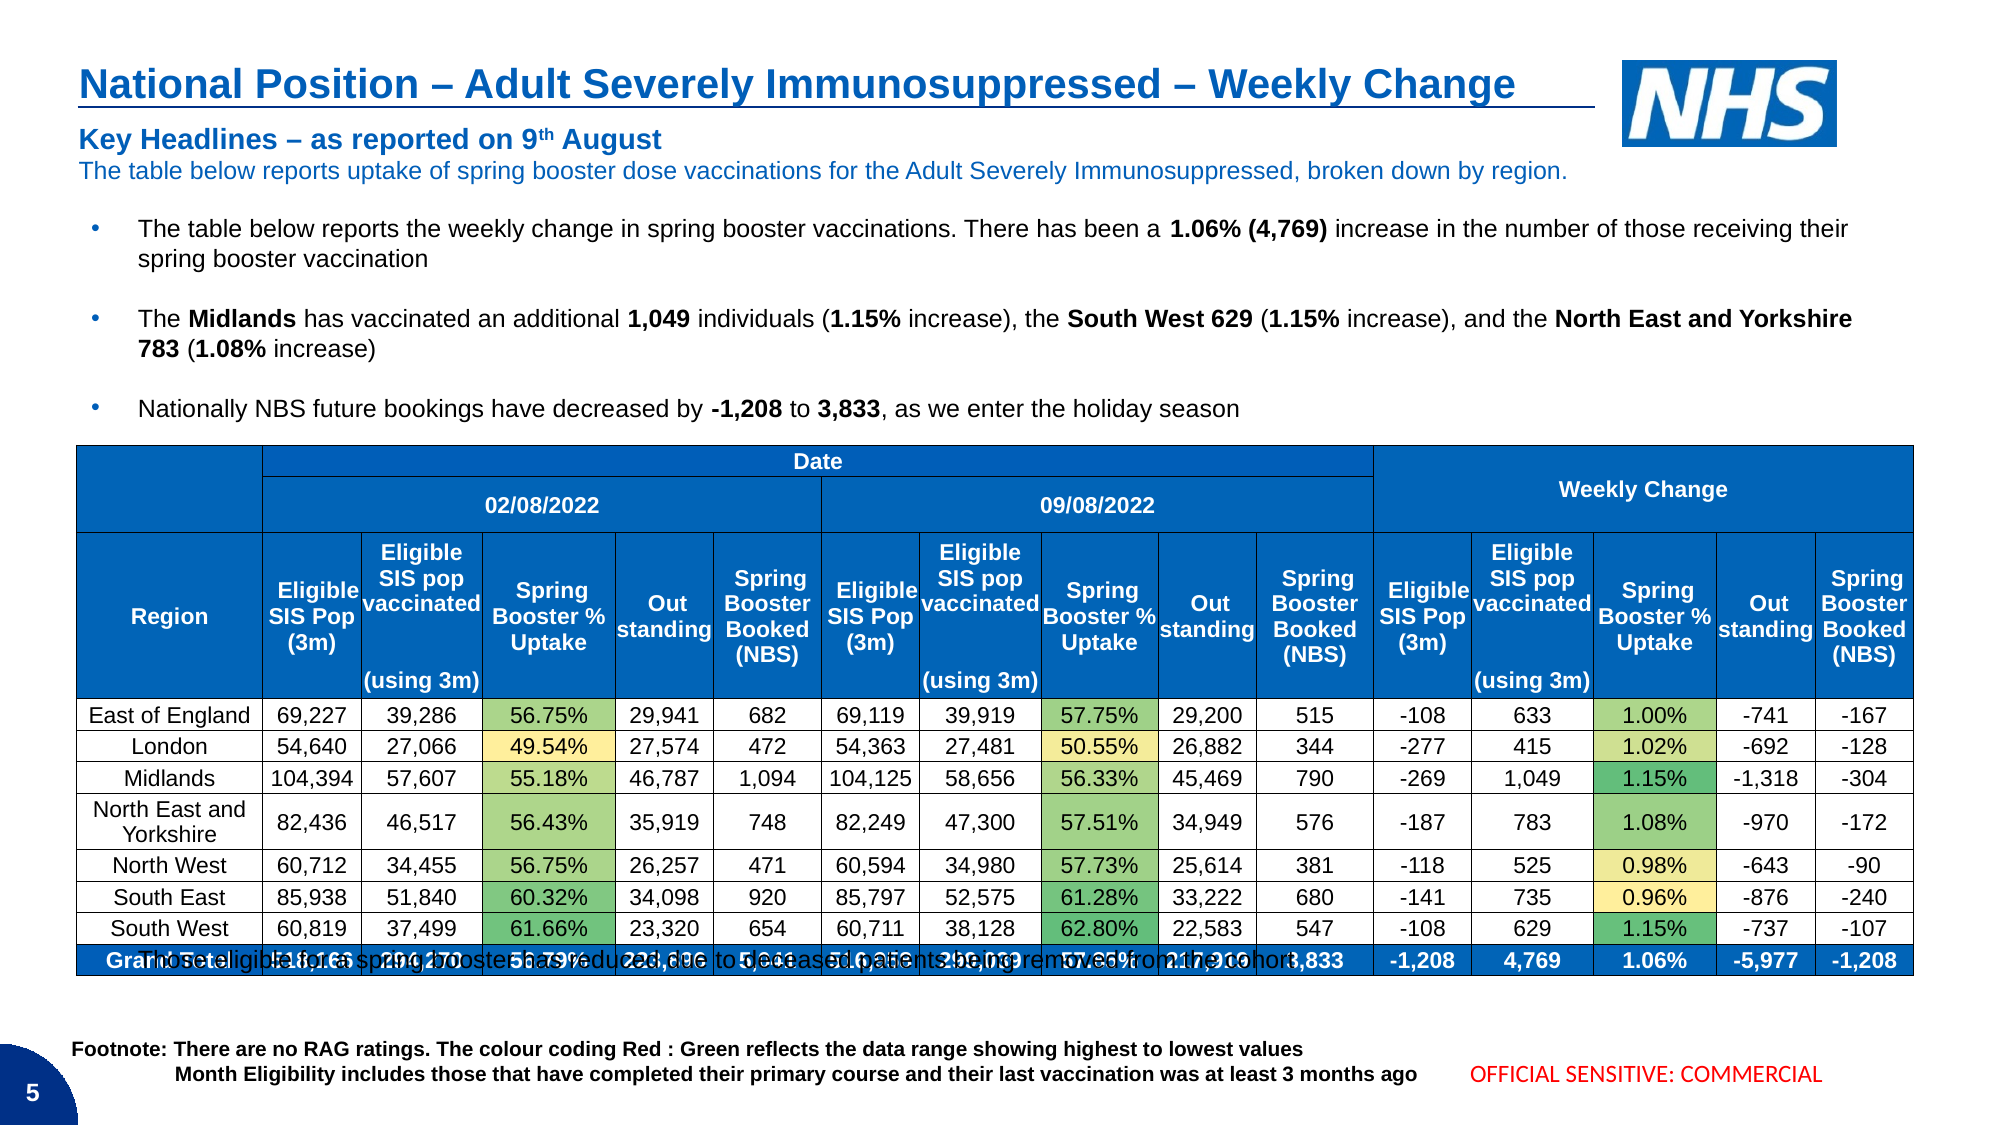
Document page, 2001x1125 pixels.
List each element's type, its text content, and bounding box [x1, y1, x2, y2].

table_cell 29,200 [1159, 699, 1256, 730]
table_cell 1.08% [1594, 794, 1716, 849]
table_cell 02/08/2022 [263, 477, 821, 532]
table_cell 58,656 [920, 762, 1041, 793]
table_cell South East [77, 882, 262, 912]
table_cell 38,128 [920, 913, 1041, 936]
table_cell 57.51% [1042, 794, 1158, 849]
table_cell 60,712 [263, 850, 361, 881]
table_cell -172 [1816, 794, 1913, 849]
table_cell 26,882 [1159, 731, 1256, 761]
table_cell 56.75% [483, 699, 615, 730]
table_cell -876 [1717, 882, 1815, 912]
table_cell 104,394 [263, 762, 361, 793]
table_cell North East and Yorkshire [77, 794, 262, 849]
table_cell 35,919 [616, 794, 713, 849]
table_cell 60,711 [822, 913, 919, 936]
table_cell 60,594 [822, 850, 919, 881]
table_cell 61.28% [1042, 882, 1158, 912]
table_cell Spring Booster Booked (NBS) [714, 533, 821, 698]
table_cell -107 [1816, 913, 1913, 936]
table_cell -692 [1717, 731, 1815, 761]
table_cell Eligible SIS Pop (3m) [263, 533, 361, 698]
table_cell 0.98% [1594, 850, 1716, 881]
table_cell 29,941 [616, 699, 713, 730]
table_cell 34,949 [1159, 794, 1256, 849]
table_cell 22,583 [1159, 913, 1256, 936]
table_cell -118 [1374, 850, 1471, 881]
table_cell Eligible SIS pop vaccinated (using 3m) [920, 533, 1041, 698]
table_cell Midlands [77, 762, 262, 793]
table_cell Spring Booster Booked (NBS) [1816, 533, 1913, 698]
table_cell -1,318 [1717, 762, 1815, 793]
table_cell 25,614 [1159, 850, 1256, 881]
table_cell 56.33% [1042, 762, 1158, 793]
table_header [77, 446, 262, 532]
table_cell Eligible SIS pop vaccinated (using 3m) [1472, 533, 1593, 698]
table_cell 33,222 [1159, 882, 1256, 912]
text_box Footnote: There are no RAG ratings. The colour coding Red : Green reflects the data range showing highest to lowest values Month Eligibility includes those that have completed their primary course and their last vaccination was at least 3 months ago [56, 1028, 1460, 1093]
table_cell 654 [714, 913, 821, 936]
table_cell -643 [1717, 850, 1815, 881]
table_cell -737 [1717, 913, 1815, 936]
table_cell 62.80% [1042, 913, 1158, 936]
table_cell 576 [1257, 794, 1373, 849]
table_cell -741 [1717, 699, 1815, 730]
table_cell 61.66% [483, 913, 615, 936]
table_cell 34,455 [362, 850, 482, 881]
table_cell -970 [1717, 794, 1815, 849]
table_cell -240 [1816, 882, 1913, 912]
table_cell 1.00% [1594, 699, 1716, 730]
table_cell 60.32% [483, 882, 615, 912]
table_cell 1.15% [1594, 913, 1716, 936]
table_cell 37,499 [362, 913, 482, 936]
table_cell 45,469 [1159, 762, 1256, 793]
table_cell 525 [1472, 850, 1593, 881]
table_cell 748 [714, 794, 821, 849]
table_cell 23,320 [616, 913, 713, 936]
table_cell 104,125 [822, 762, 919, 793]
table_cell 381 [1257, 850, 1373, 881]
table_cell Spring Booster % Uptake [1042, 533, 1158, 698]
table_cell -187 [1374, 794, 1471, 849]
table_cell -128 [1816, 731, 1913, 761]
table_cell Region [77, 533, 262, 698]
table_cell 39,919 [920, 699, 1041, 730]
table_cell South West [77, 913, 262, 936]
table_cell -141 [1374, 882, 1471, 912]
table_cell London [77, 731, 262, 761]
table_cell Spring Booster % Uptake [483, 533, 615, 698]
table_cell The table below reports uptake of spring booster dose vaccinations for the Adult Severely Immunosuppressed, broken down by region. [77, 156, 1818, 203]
table_cell 633 [1472, 699, 1593, 730]
table_cell -304 [1816, 762, 1913, 793]
table_cell 472 [714, 731, 821, 761]
table_header Weekly Change [1374, 446, 1913, 532]
table_cell 0.96% [1594, 882, 1716, 912]
title National Position – Adult Severely Immunosuppressed – Weekly Change [63, 35, 1687, 136]
table_cell 52,575 [920, 882, 1041, 912]
table_cell Out standing [1717, 533, 1815, 698]
table_cell 920 [714, 882, 821, 912]
table_cell 682 [714, 699, 821, 730]
table_cell Eligible SIS Pop (3m) [1374, 533, 1471, 698]
table_cell Out standing [616, 533, 713, 698]
table_cell 783 [1472, 794, 1593, 849]
table_cell Spring Booster Booked (NBS) [1257, 533, 1373, 698]
table_cell 50.55% [1042, 731, 1158, 761]
table_cell North West [77, 850, 262, 881]
table_cell -108 [1374, 913, 1471, 936]
table_cell 515 [1257, 699, 1373, 730]
table_header Date [263, 446, 1373, 476]
table_cell 47,300 [920, 794, 1041, 849]
table_cell 1.02% [1594, 731, 1716, 761]
table_cell 09/08/2022 [822, 477, 1373, 532]
table_cell 46,517 [362, 794, 482, 849]
table_header Key Headlines – as reported on 9th August [77, 121, 1818, 156]
table_cell 344 [1257, 731, 1373, 761]
table_cell 82,436 [263, 794, 361, 849]
table_cell 57.75% [1042, 699, 1158, 730]
table_cell 82,249 [822, 794, 919, 849]
table_cell 1,094 [714, 762, 821, 793]
table_cell Eligible SIS pop vaccinated (using 3m) [362, 533, 482, 698]
text_box Those eligible for a spring booster has reduced due to deceased patients being removed from the cohort [76, 936, 1915, 981]
table_cell 27,481 [920, 731, 1041, 761]
table_cell 54,640 [263, 731, 361, 761]
table_cell 56.43% [483, 794, 615, 849]
table_cell 34,980 [920, 850, 1041, 881]
table_cell 26,257 [616, 850, 713, 881]
table_cell Out standing [1159, 533, 1256, 698]
table_cell 1.15% [1594, 762, 1716, 793]
table_cell -108 [1374, 699, 1471, 730]
table_cell 415 [1472, 731, 1593, 761]
table_cell 69,227 [263, 699, 361, 730]
table_cell 629 [1472, 913, 1593, 936]
table_cell 56.75% [483, 850, 615, 881]
table_cell 46,787 [616, 762, 713, 793]
table_cell Eligible SIS Pop (3m) [822, 533, 919, 698]
table_cell 1,049 [1472, 762, 1593, 793]
table_cell 57,607 [362, 762, 482, 793]
table_cell 735 [1472, 882, 1593, 912]
table_cell 60,819 [263, 913, 361, 936]
table_cell 57.73% [1042, 850, 1158, 881]
table_cell 680 [1257, 882, 1373, 912]
table_cell 790 [1257, 762, 1373, 793]
table_cell -277 [1374, 731, 1471, 761]
table_cell -167 [1816, 699, 1913, 730]
picture [1687, 60, 1837, 147]
table_cell -90 [1816, 850, 1913, 881]
table_cell 49.54% [483, 731, 615, 761]
table_cell 85,938 [263, 882, 361, 912]
table_cell 85,797 [822, 882, 919, 912]
table_cell 69,119 [822, 699, 919, 730]
table_cell 39,286 [362, 699, 482, 730]
table_cell 547 [1257, 913, 1373, 936]
table_cell Spring Booster % Uptake [1594, 533, 1716, 698]
table_cell -269 [1374, 762, 1471, 793]
table_cell 27,066 [362, 731, 482, 761]
table_cell 55.18% [483, 762, 615, 793]
table_cell 51,840 [362, 882, 482, 912]
table_cell 54,363 [822, 731, 919, 761]
table_cell East of England [77, 699, 262, 730]
text_box The table below reports the weekly change in spring booster vaccinations. There has been a 1.06% (4,769) increase in the number of those receiving their spring booster vaccination The Midlands has vaccinated an additional 1,049 individuals (1.15% increase), the South West 629 (1.15% increase), and the North East and Yorkshire 783 (1.08% increase) Nationally NBS future bookings have decreased by -1,208 to 3,833, as we enter the holiday season [76, 205, 1915, 430]
table_cell 27,574 [616, 731, 713, 761]
table_cell 34,098 [616, 882, 713, 912]
table_cell 471 [714, 850, 821, 881]
